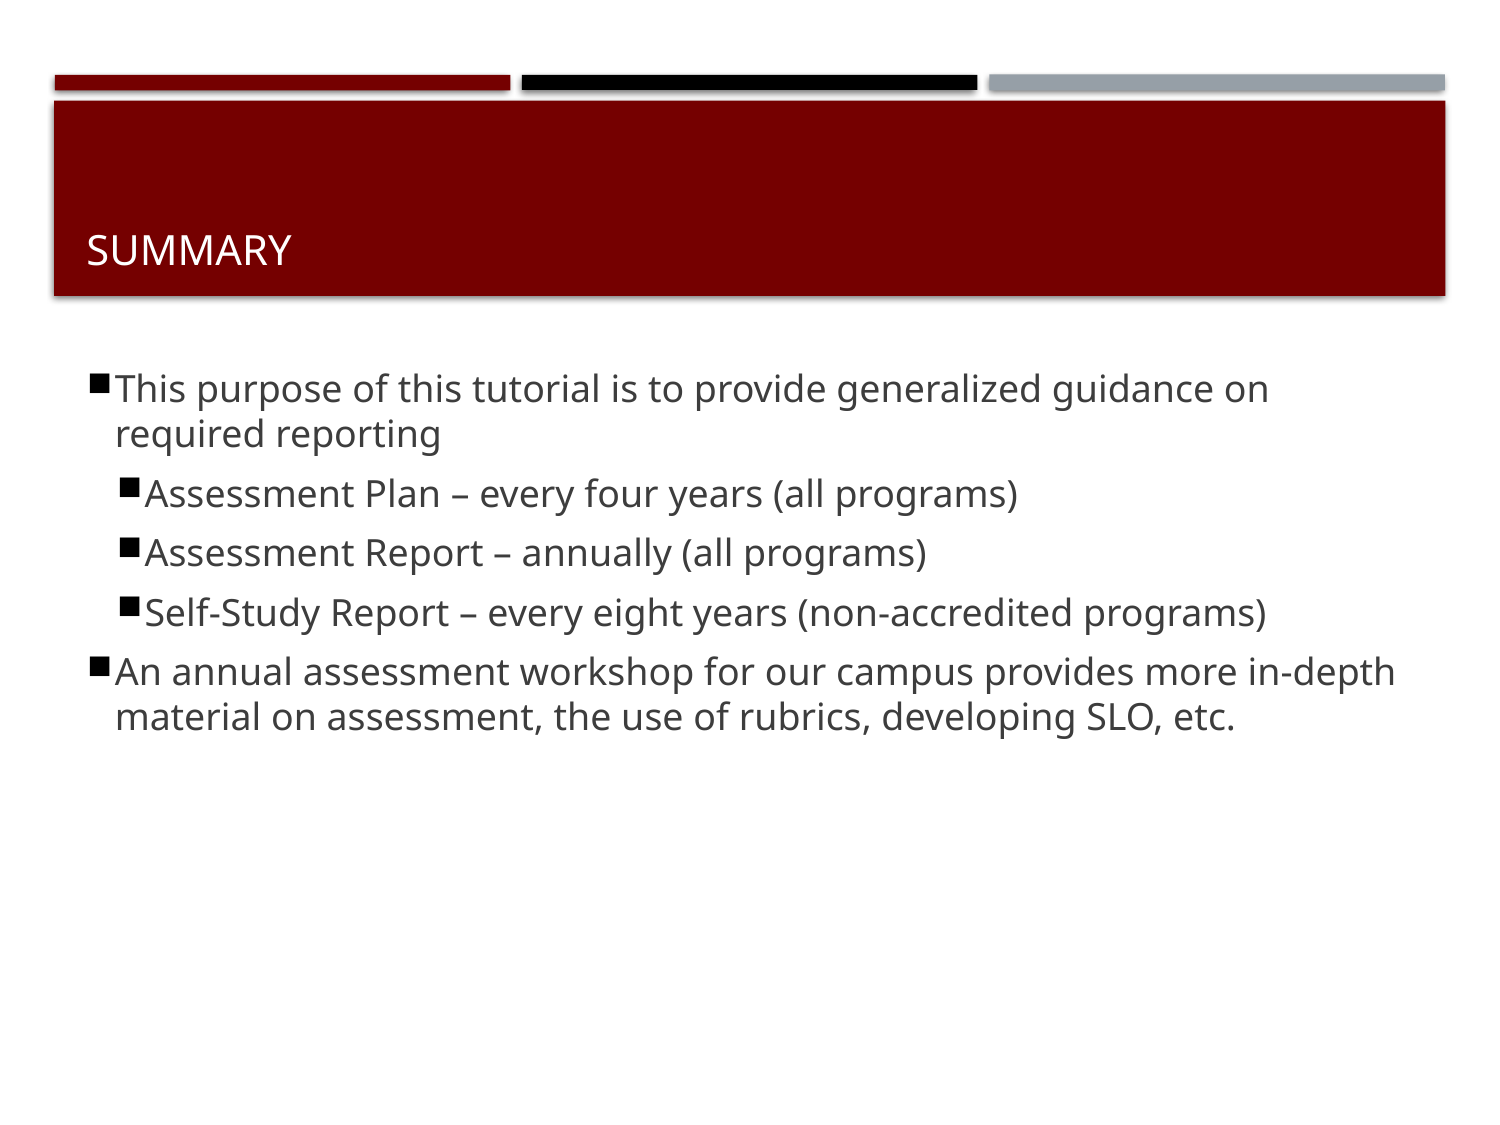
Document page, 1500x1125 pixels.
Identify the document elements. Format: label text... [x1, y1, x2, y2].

list This purpose of this tutorial is to provide generalized guidance on required reporting Assessment Plan – every four years (all programs) Assessment Report – annually (all programs) Self-Study Report – every eight years (non-accredited programs) An annual assessment workshop for our campus provides more in-depth material on assessment, the use of rubrics, developing SLO, etc. [71, 357, 1429, 962]
title Summary [71, 115, 1429, 282]
